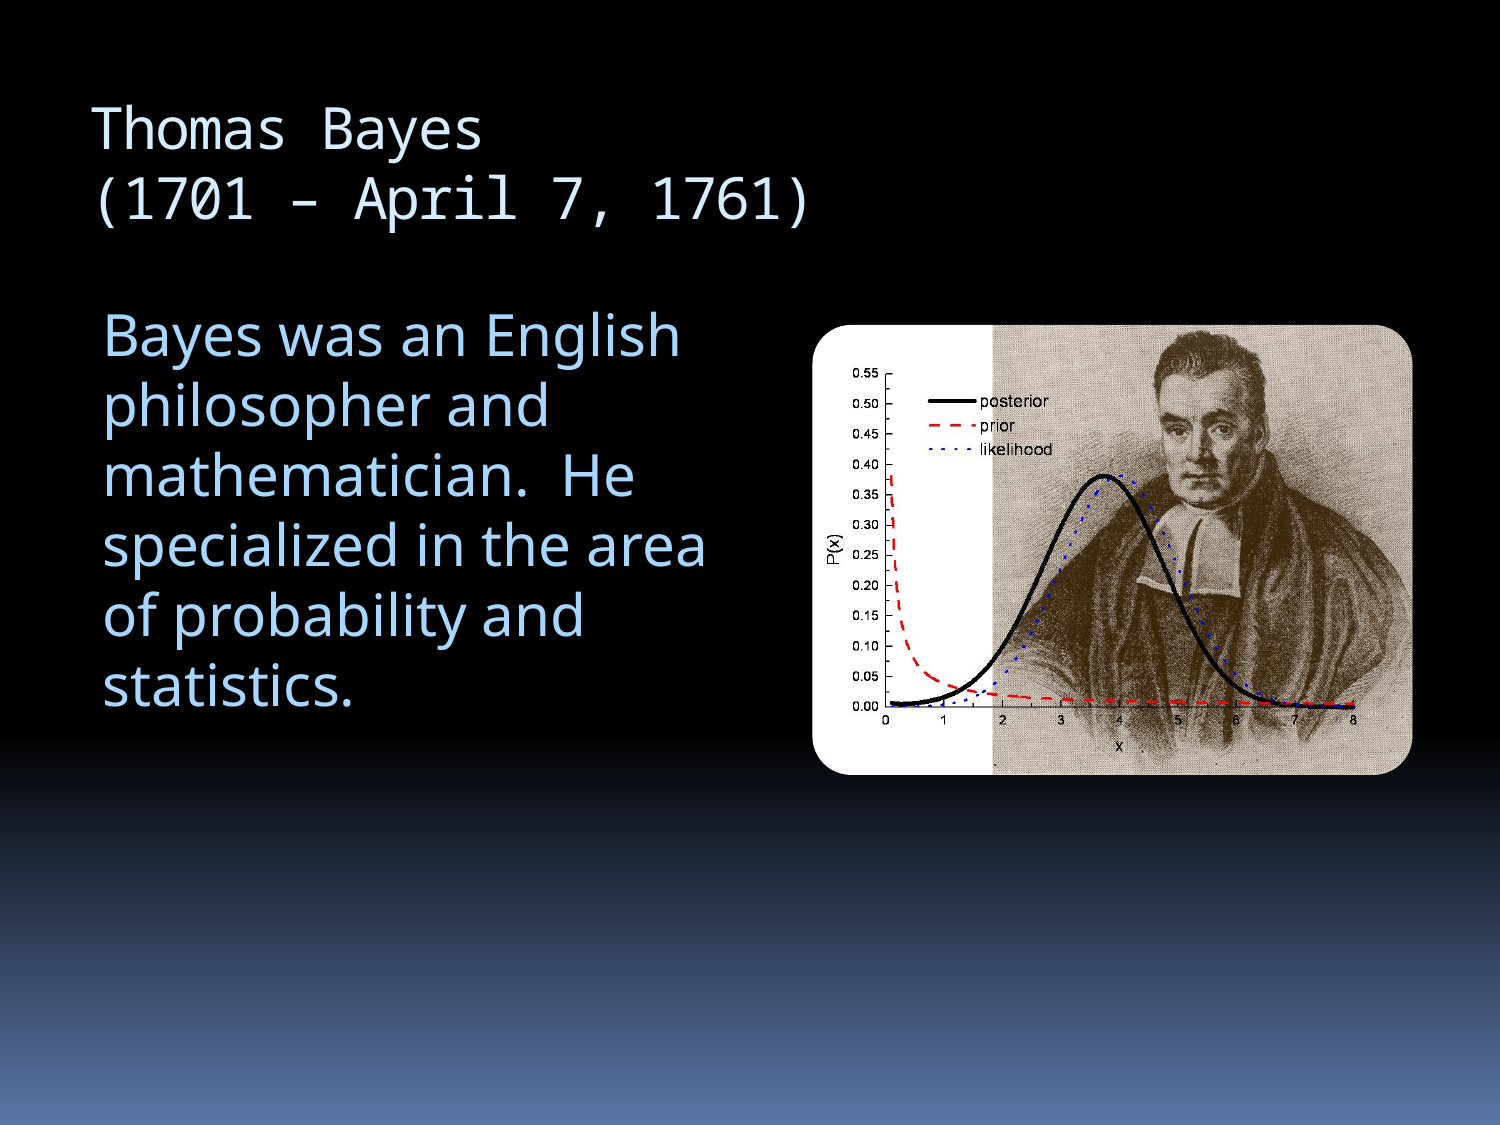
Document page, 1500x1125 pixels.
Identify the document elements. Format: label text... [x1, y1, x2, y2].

list Bayes was an English philosopher and mathematician. He specialized in the area of probability and statistics. [76, 290, 739, 1033]
title Thomas Bayes (1701 – April 7, 1761) [75, 83, 1425, 234]
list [811, 324, 1413, 776]
